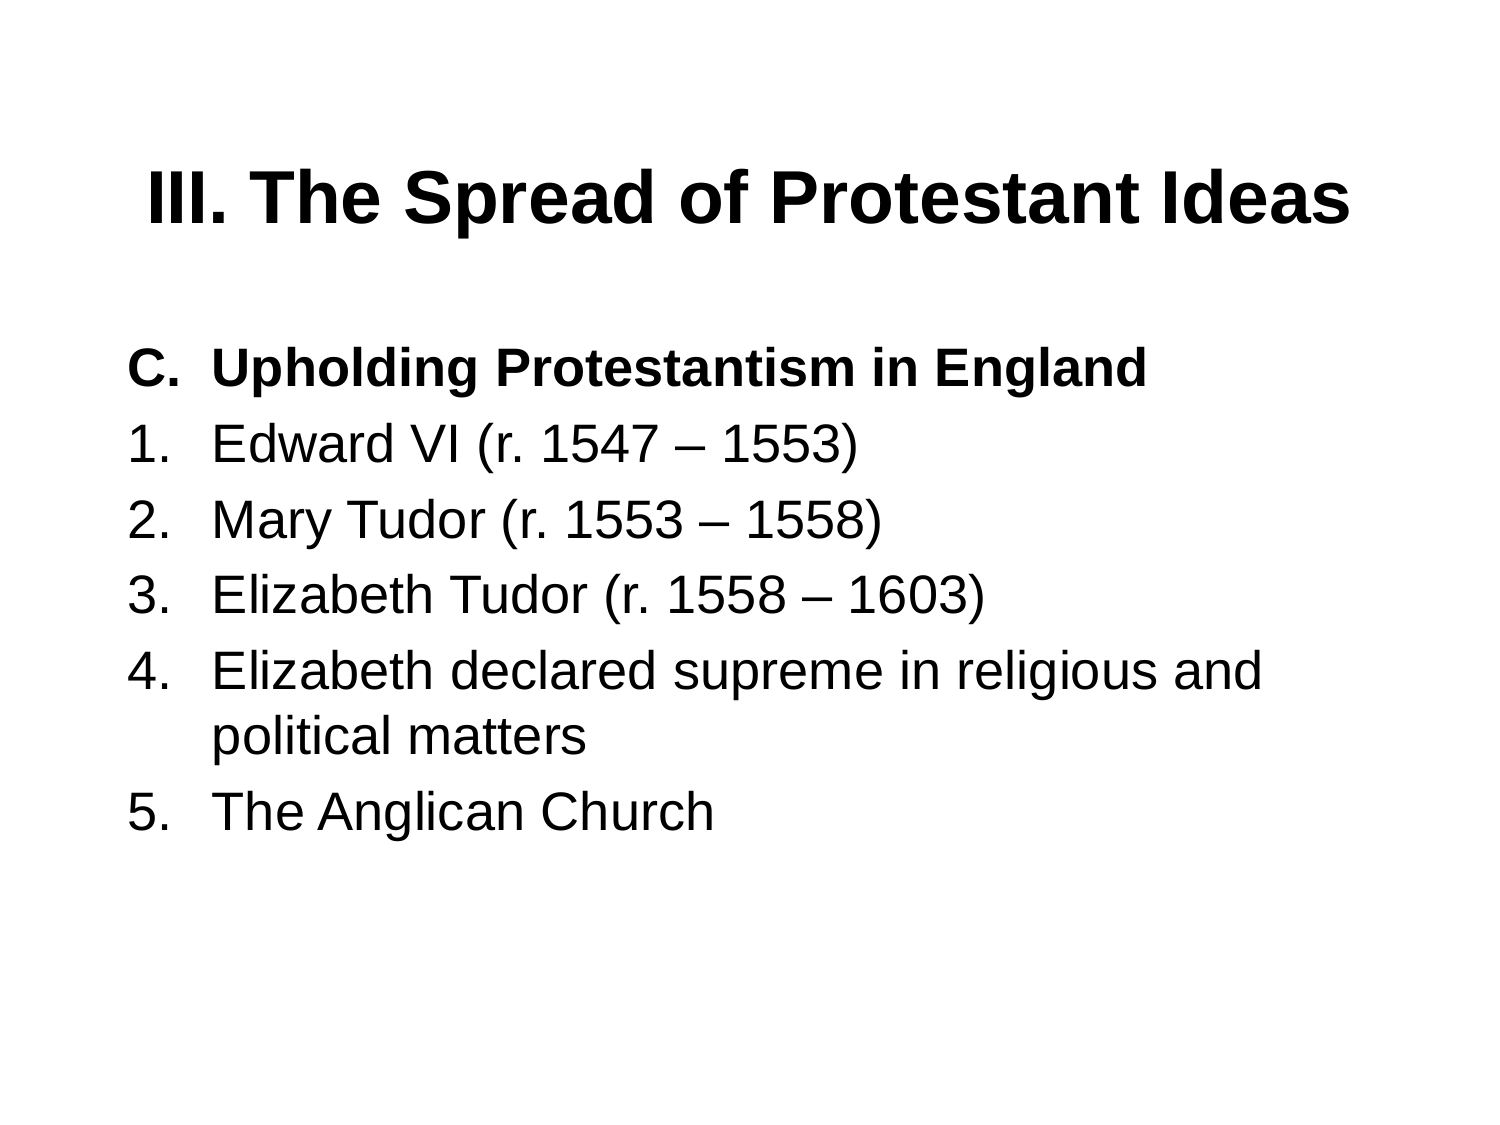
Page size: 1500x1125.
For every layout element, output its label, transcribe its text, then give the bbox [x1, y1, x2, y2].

title III. The Spread of Protestant Ideas [112, 99, 1388, 288]
list Upholding Protestantism in England Edward VI (r. 1547 – 1553) Mary Tudor (r. 1553 – 1558) Elizabeth Tudor (r. 1558 – 1603) Elizabeth declared supreme in religious and political matters The Anglican Church [112, 324, 1388, 1001]
